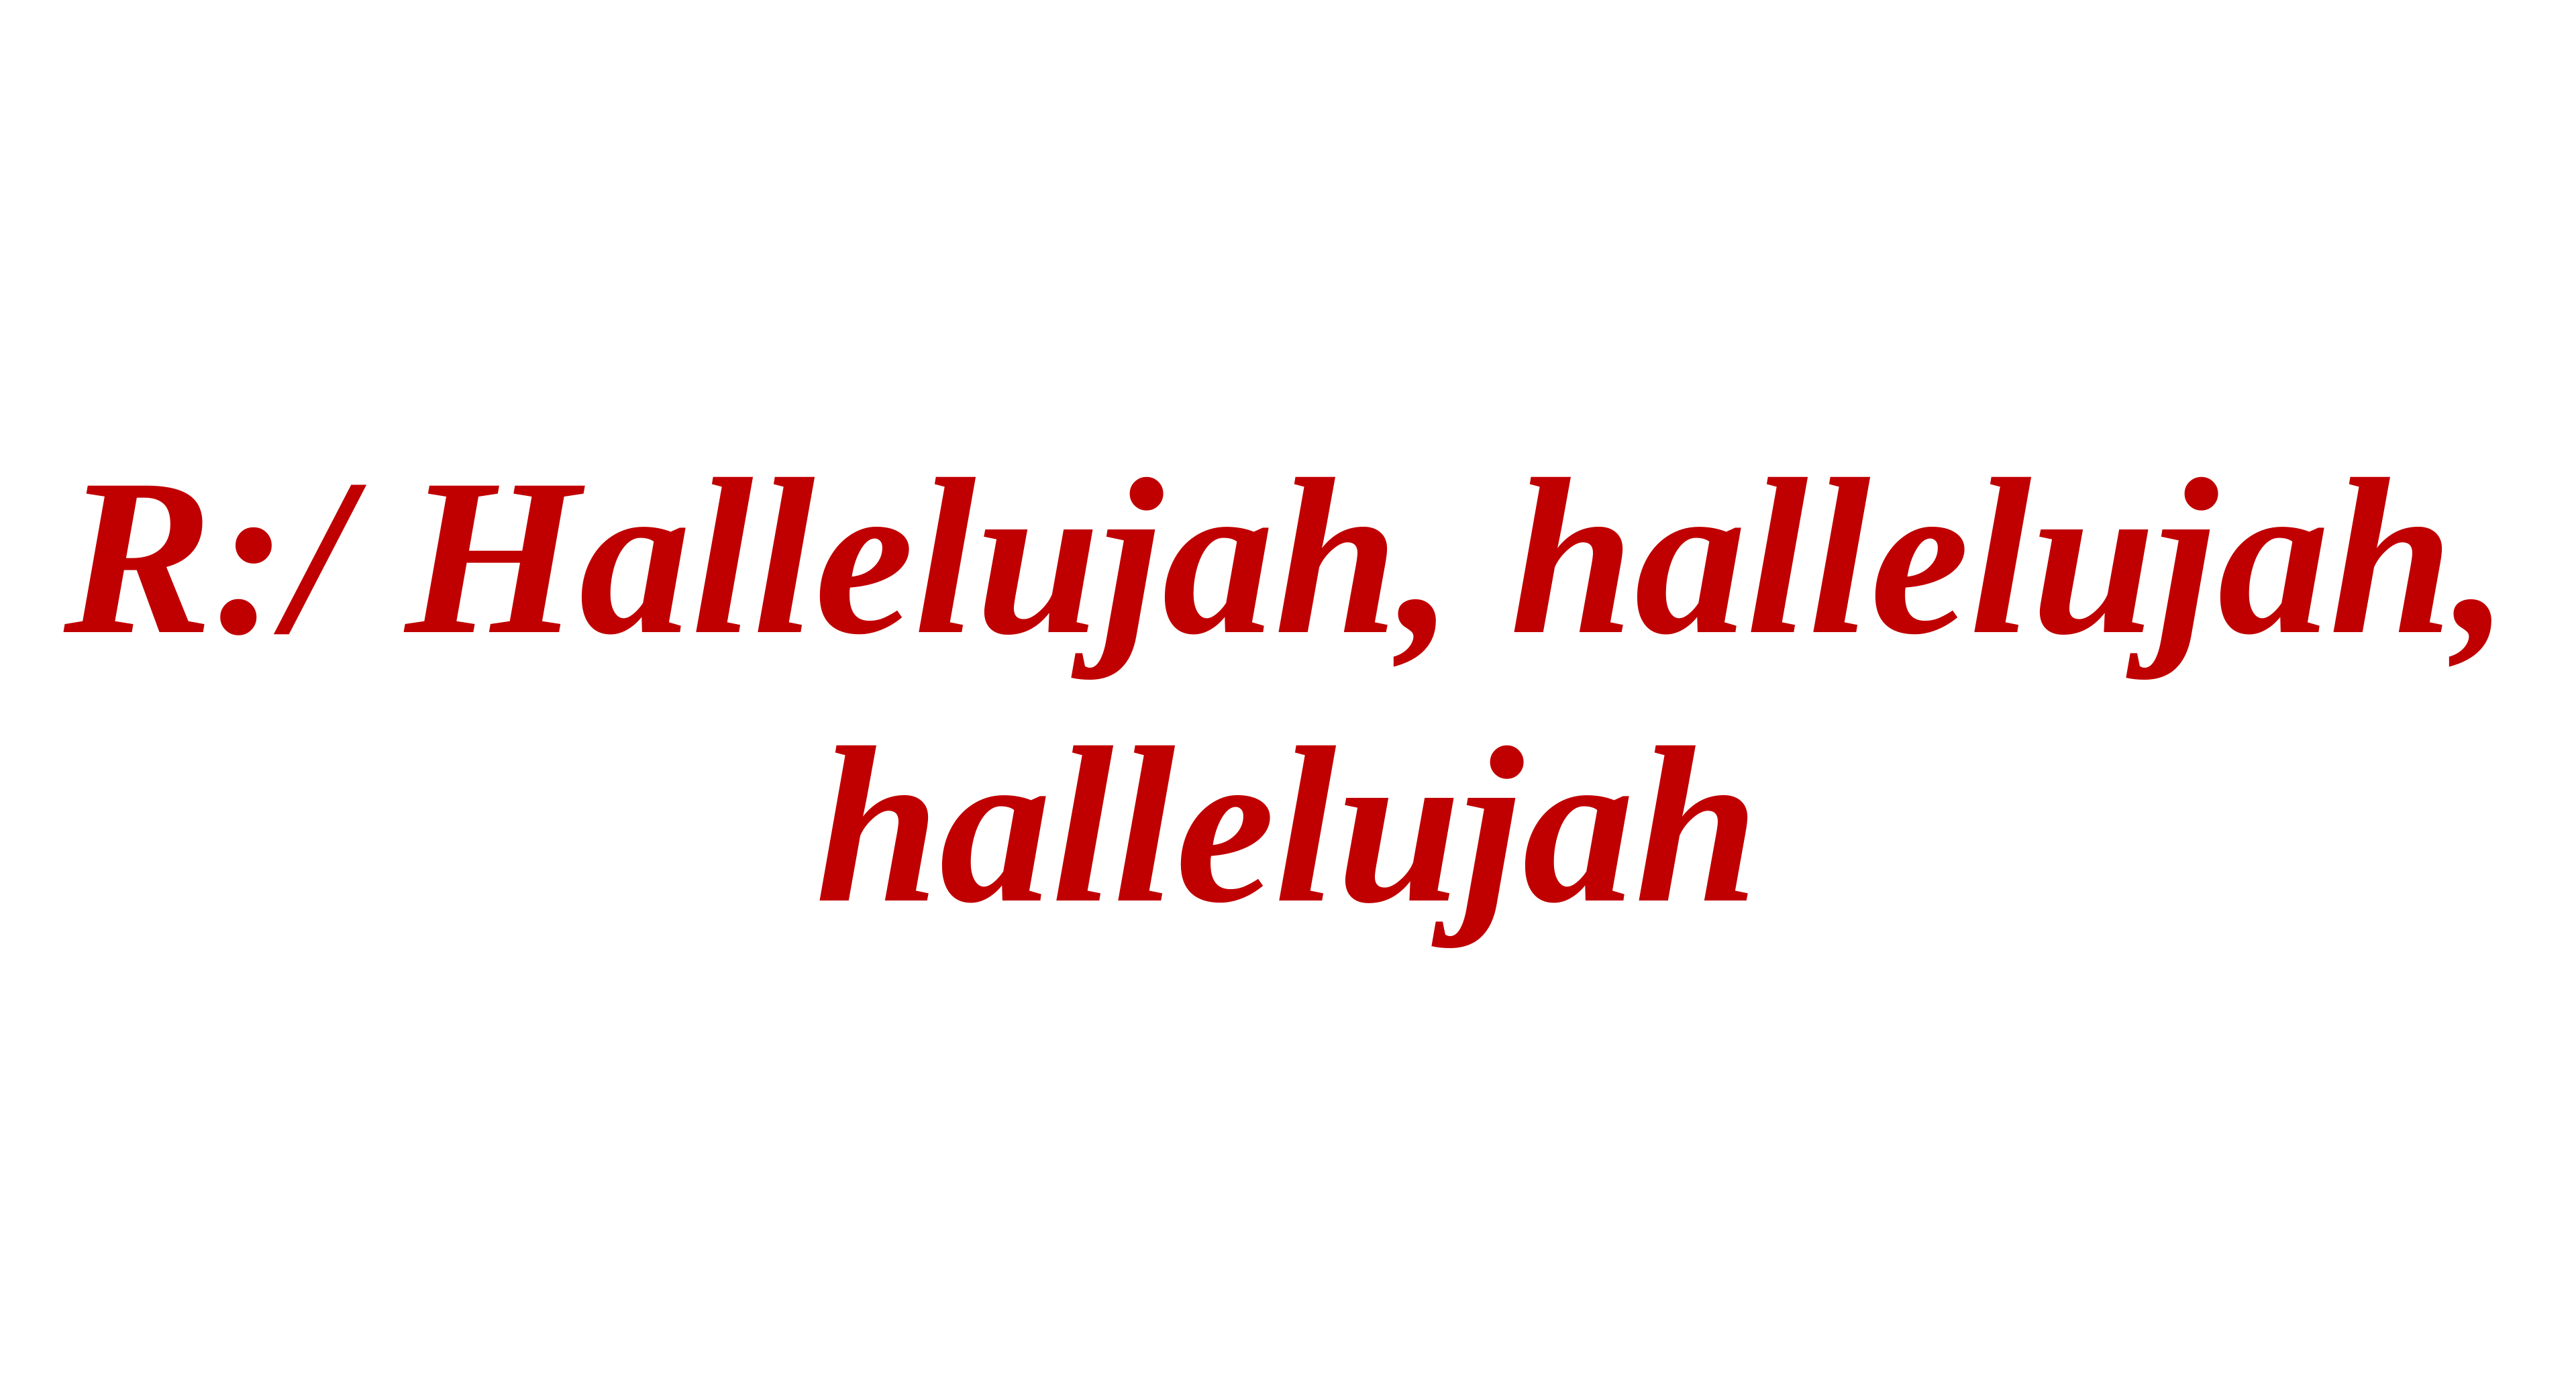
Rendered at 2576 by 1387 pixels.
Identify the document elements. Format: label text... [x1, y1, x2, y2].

list R:/ Hallelujah, hallelujah, hallelujah [47, 403, 2528, 968]
